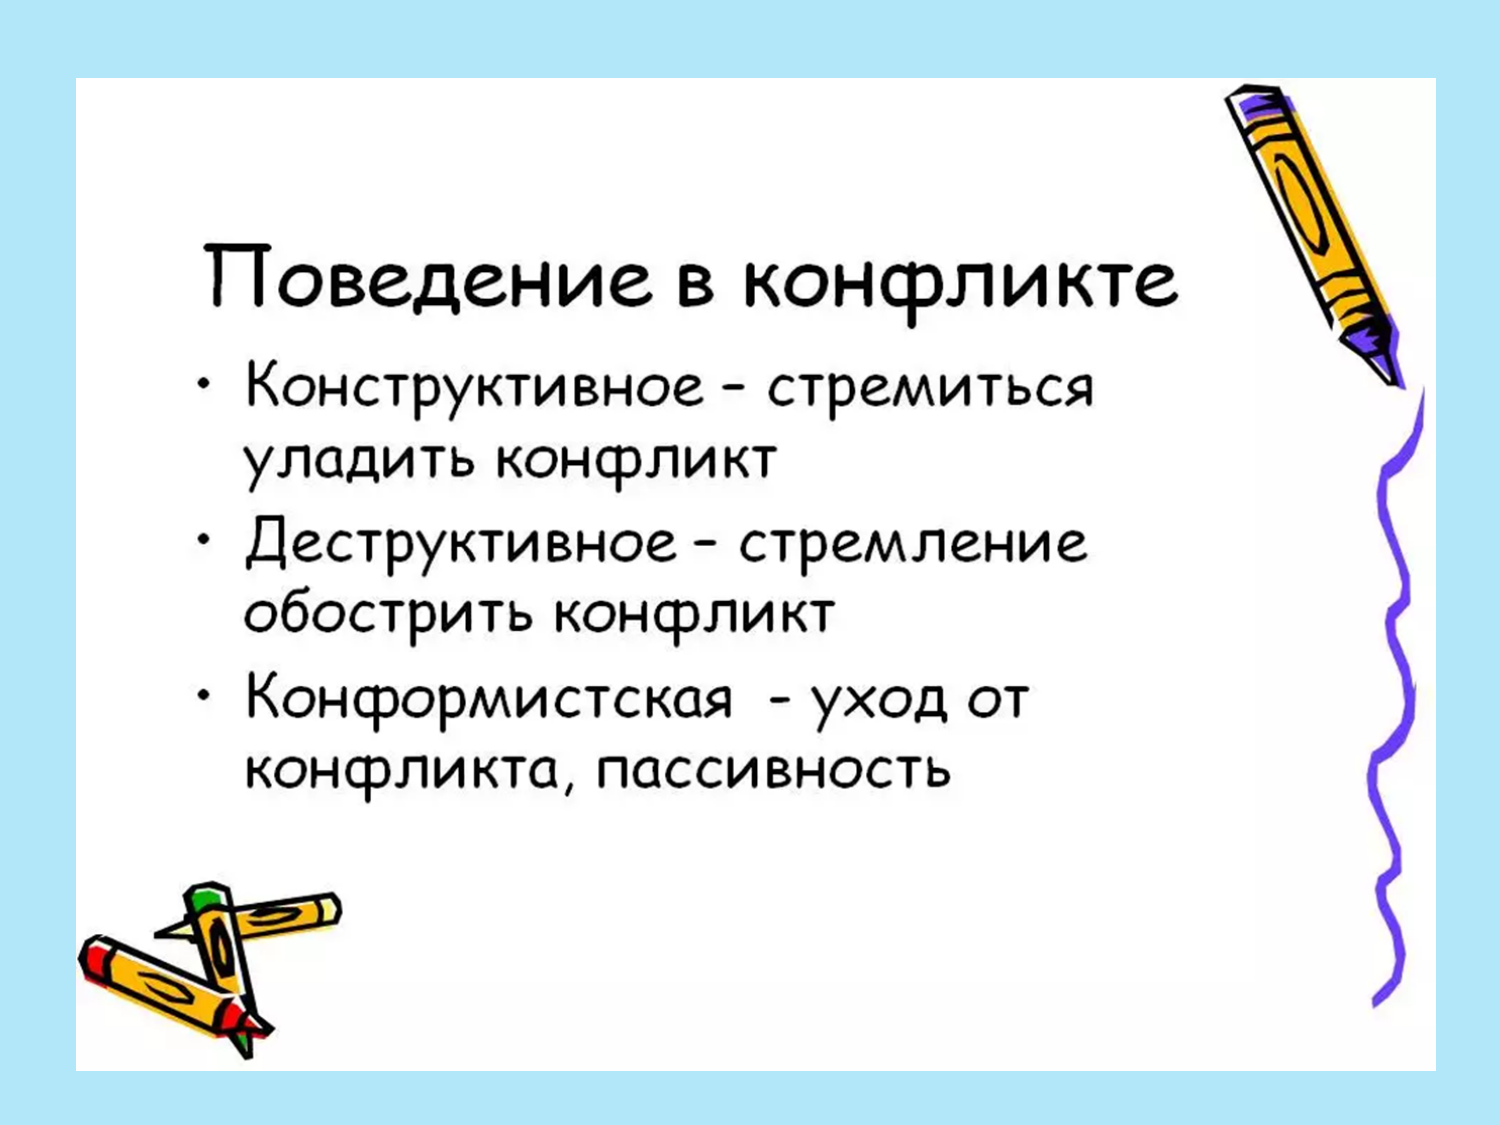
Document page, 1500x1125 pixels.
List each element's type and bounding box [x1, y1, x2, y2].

list [76, 77, 1436, 1071]
